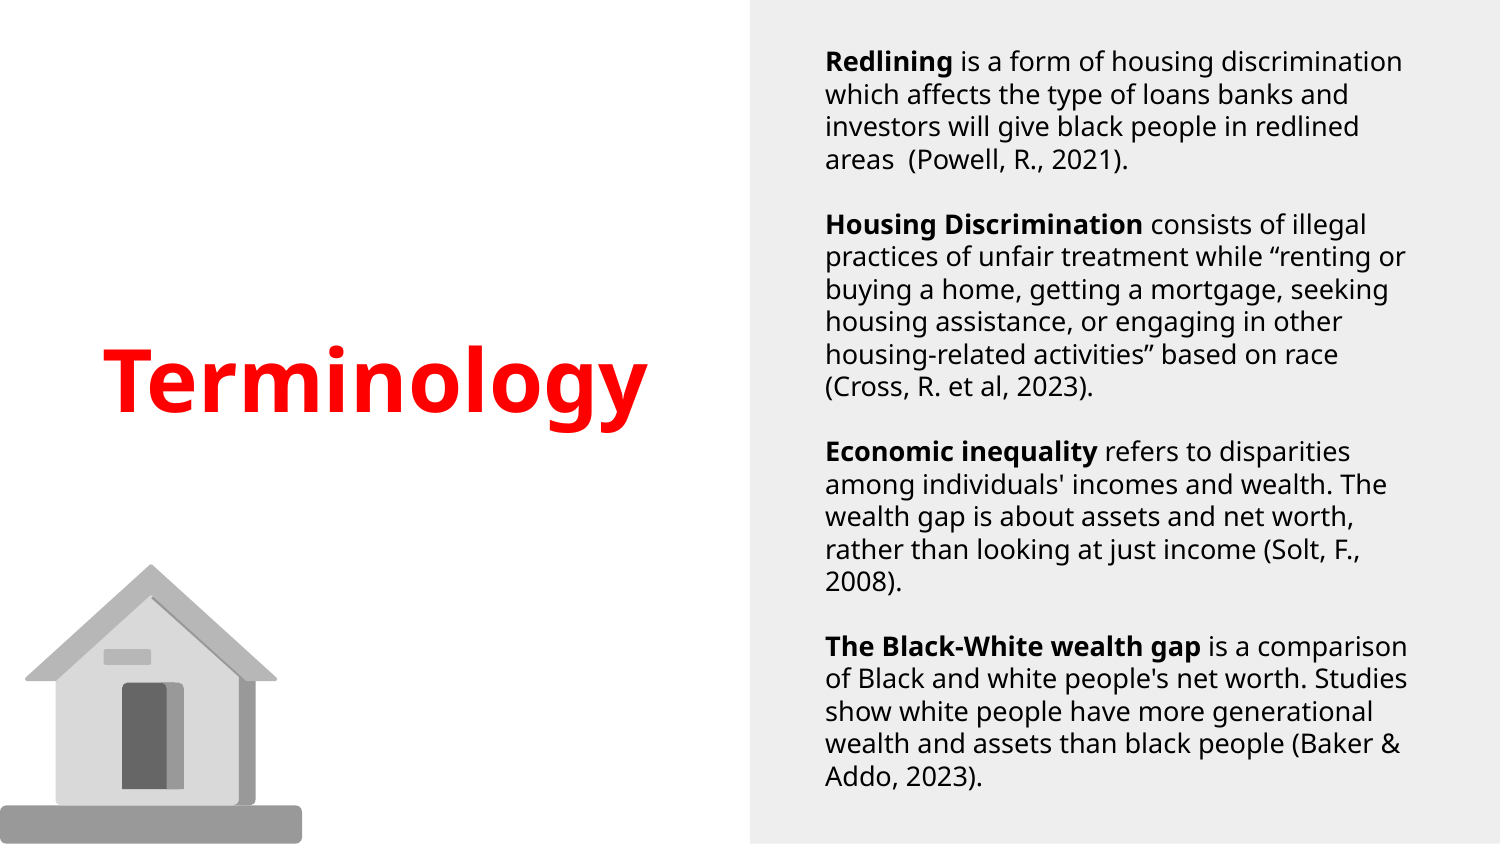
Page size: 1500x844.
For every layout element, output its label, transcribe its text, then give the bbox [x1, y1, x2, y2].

title Terminology [43, 202, 708, 446]
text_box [23, 564, 279, 806]
list Redlining is a form of housing discrimination which affects the type of loans banks and investors will give black people in redlined areas (Powell, R., 2021). Housing Discrimination consists of illegal practices of unfair treatment while “renting or buying a home, getting a mortgage, seeking housing assistance, or engaging in other housing-related activities” based on race (Cross, R. et al, 2023). Economic inequality refers to disparities among individuals' incomes and wealth. The wealth gap is about assets and net worth, rather than looking at just income (Solt, F., 2008). The Black-White wealth gap is a comparison of Black and white people's net worth. Studies show white people have more generational wealth and assets than black people (Baker & Addo, 2023). [810, 50, 1440, 786]
text_box [0, 805, 303, 844]
